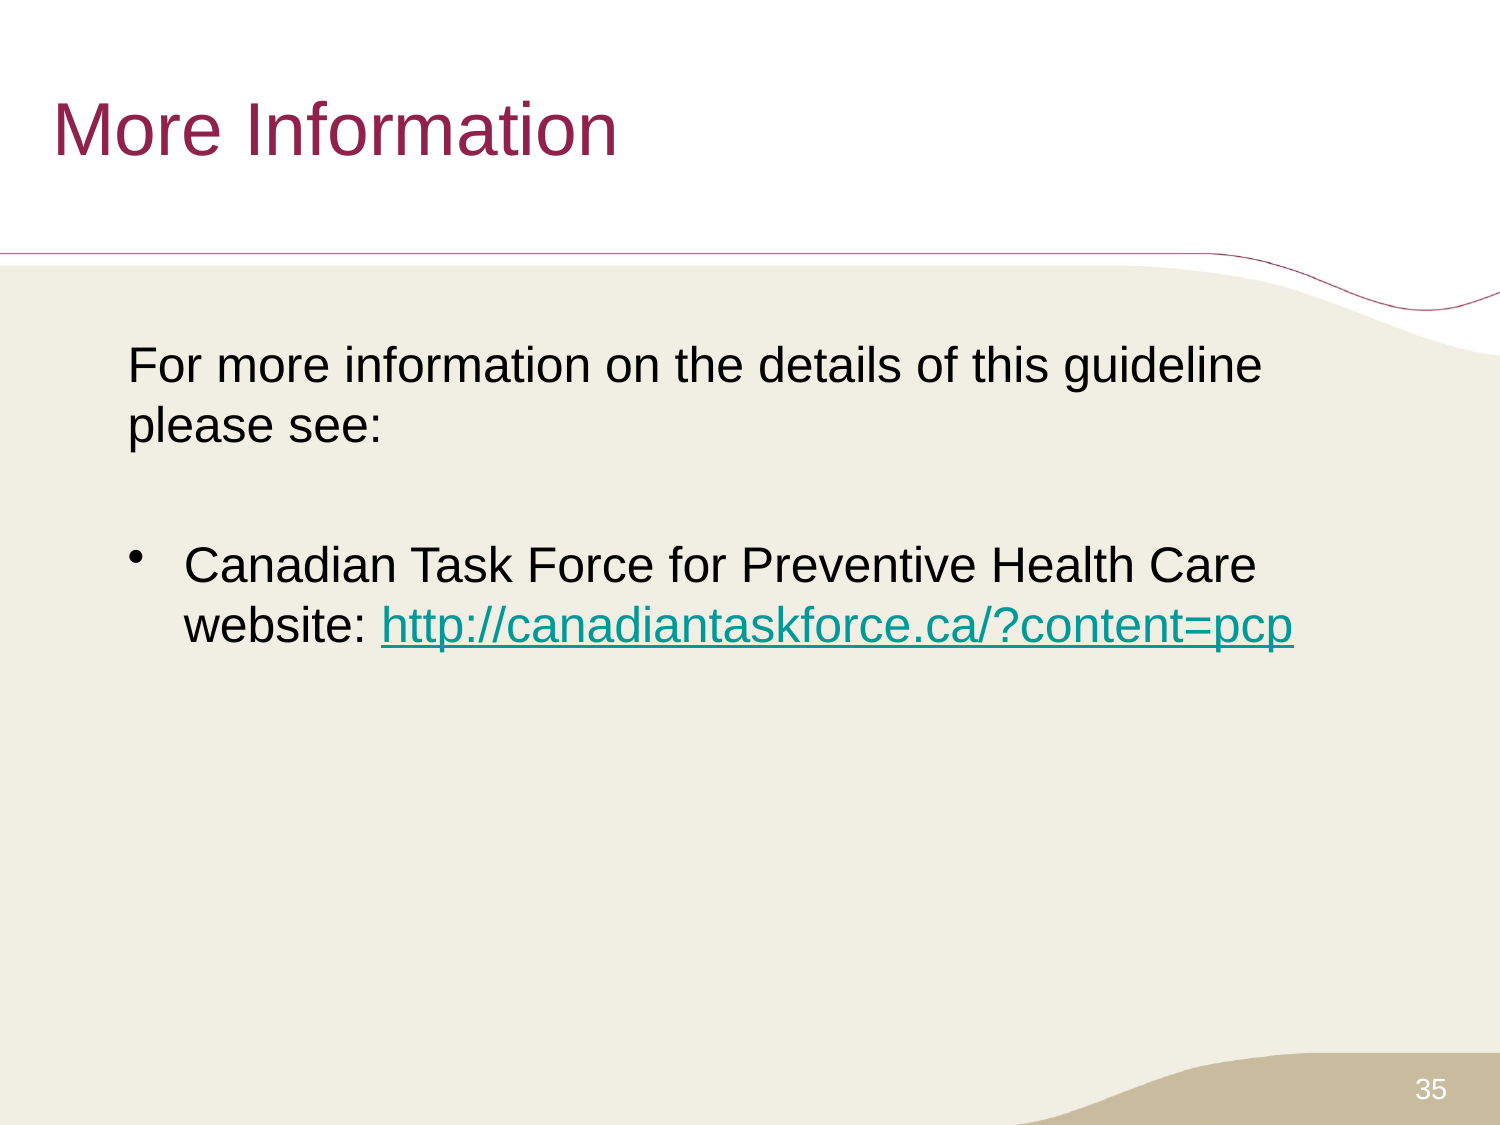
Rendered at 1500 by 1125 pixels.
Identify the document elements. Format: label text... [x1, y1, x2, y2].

title More Information [37, 24, 1500, 226]
picture [0, 0, 1500, 1125]
list For more information on the details of this guideline please see: Canadian Task Force for Preventive Health Care website: http://canadiantaskforce.ca/?content=pcp [112, 324, 1388, 1001]
slide_number 35 [1149, 1062, 1463, 1113]
